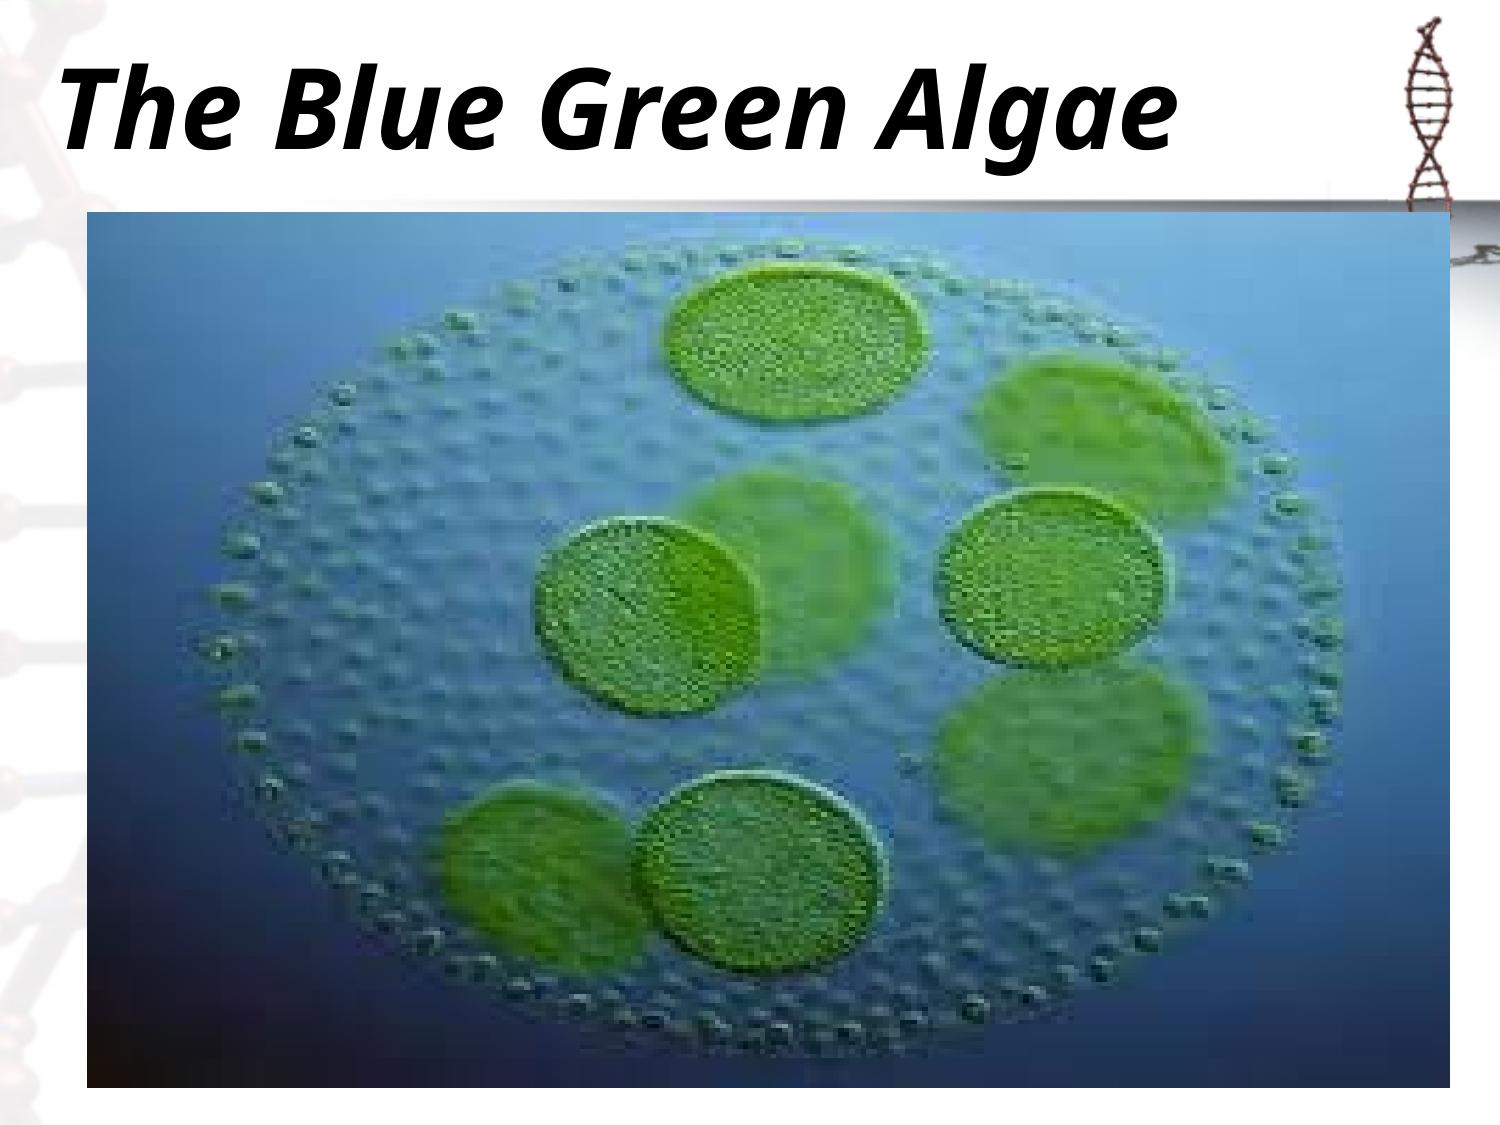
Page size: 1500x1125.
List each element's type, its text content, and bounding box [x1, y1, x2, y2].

picture [0, 0, 1500, 1125]
title The Blue Green Algae [37, 27, 1381, 182]
